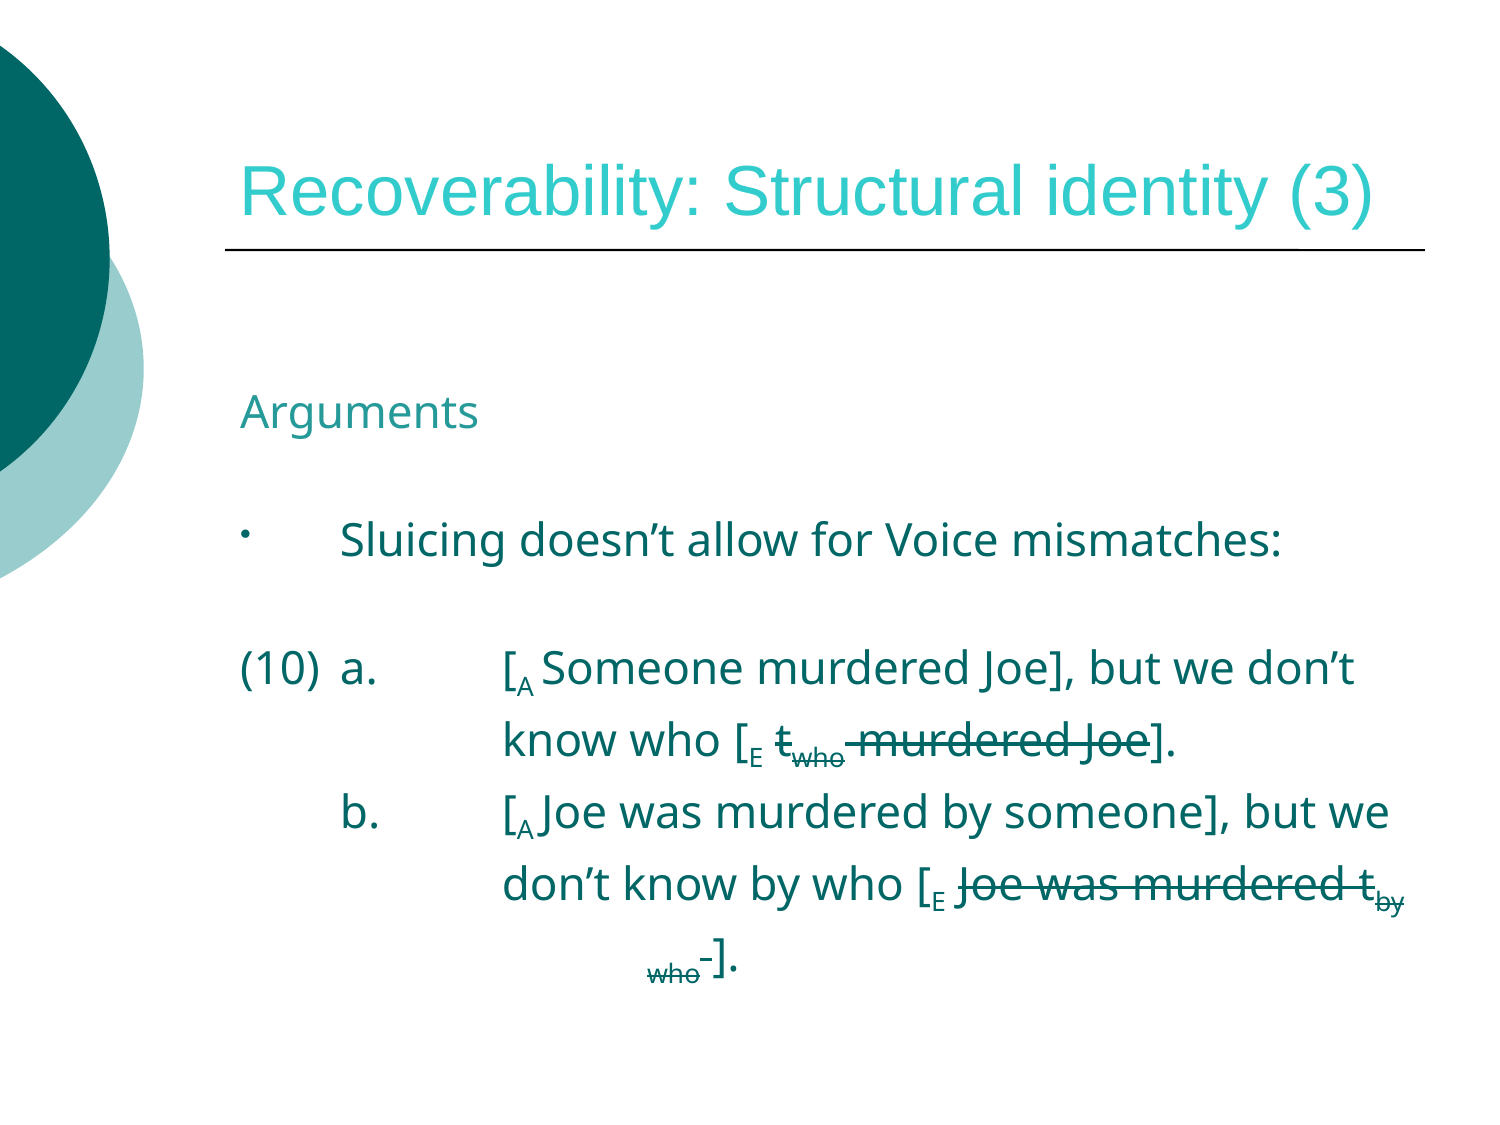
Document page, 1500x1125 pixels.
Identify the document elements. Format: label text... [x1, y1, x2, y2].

list Arguments Sluicing doesn’t allow for Voice mismatches: (10) a. [A Someone murdered Joe], but we don’t know who [E twho murdered Joe]. b. [A Joe was murdered by someone], but we don’t know by who [E Joe was murdered tby who ]. [224, 374, 1426, 1051]
title Recoverability: Structural identity (3) [224, 49, 1425, 238]
